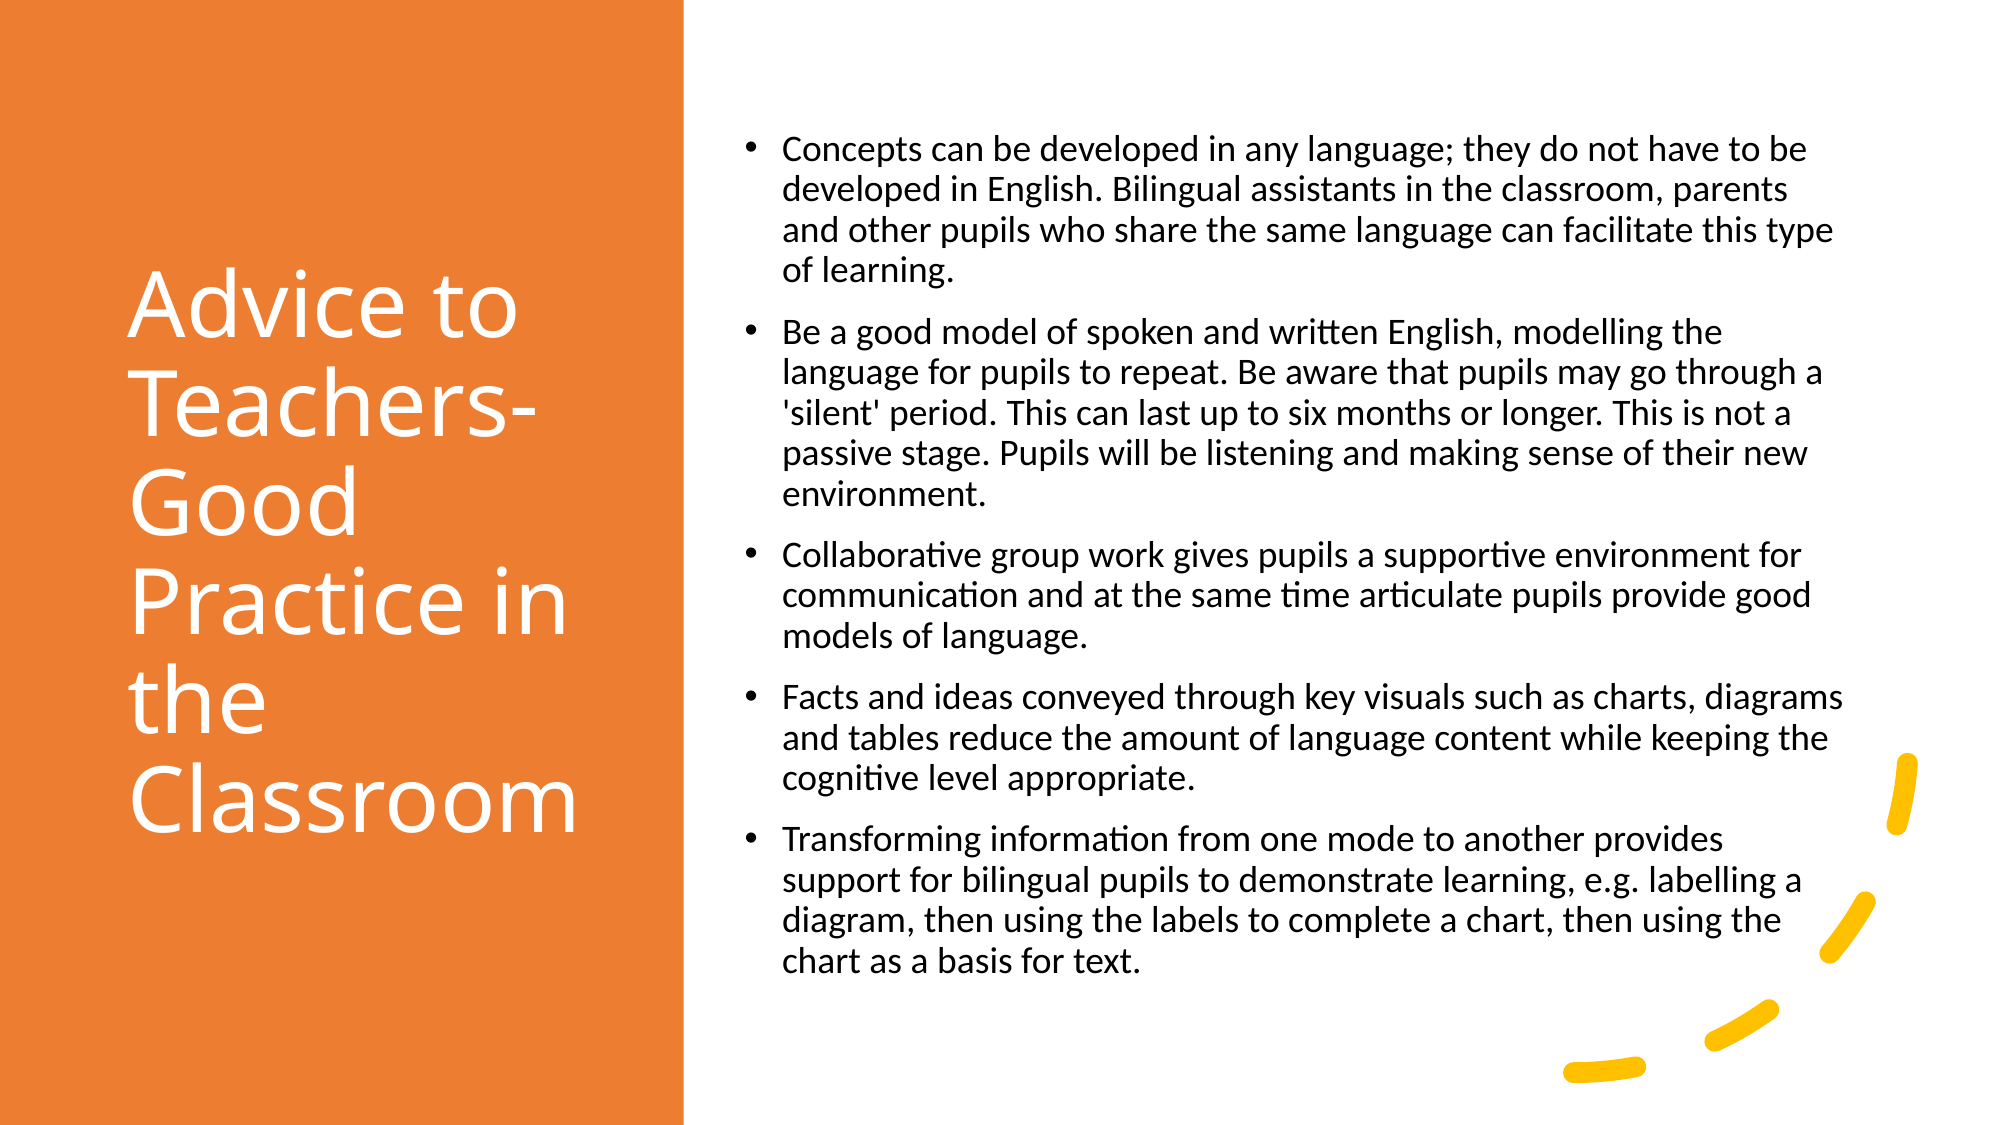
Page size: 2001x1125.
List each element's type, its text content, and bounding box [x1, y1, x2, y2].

text_box [1863, 737, 1909, 907]
text_box [0, 0, 685, 1125]
text_box [685, 0, 2000, 1125]
text_box [1572, 1014, 1764, 1074]
list Concepts can be developed in any language; they do not have to be developed in English. Bilingual assistants in the classroom, parents and other pupils who share the same language can facilitate this type of learning. Be a good model of spoken and written English, modelling the language for pupils to repeat. Be aware that pupils may go through a 'silent' period. This can last up to six months or longer. This is not a passive stage. Pupils will be listening and making sense of their new environment. Collaborative group work gives pupils a supportive environment for communication and at the same time articulate pupils provide good models of language. Facts and ideas conveyed through key visuals such as charts, diagrams and tables reduce the amount of language content while keeping the cognitive level appropriate. Transforming information from one mode to another provides support for bilingual pupils to demonstrate learning, e.g. labelling a diagram, then using the labels to complete a chart, then using the chart as a basis for text. [729, 97, 1863, 1014]
title Advice to Teachers- Good Practice in the Classroom [112, 97, 638, 1014]
